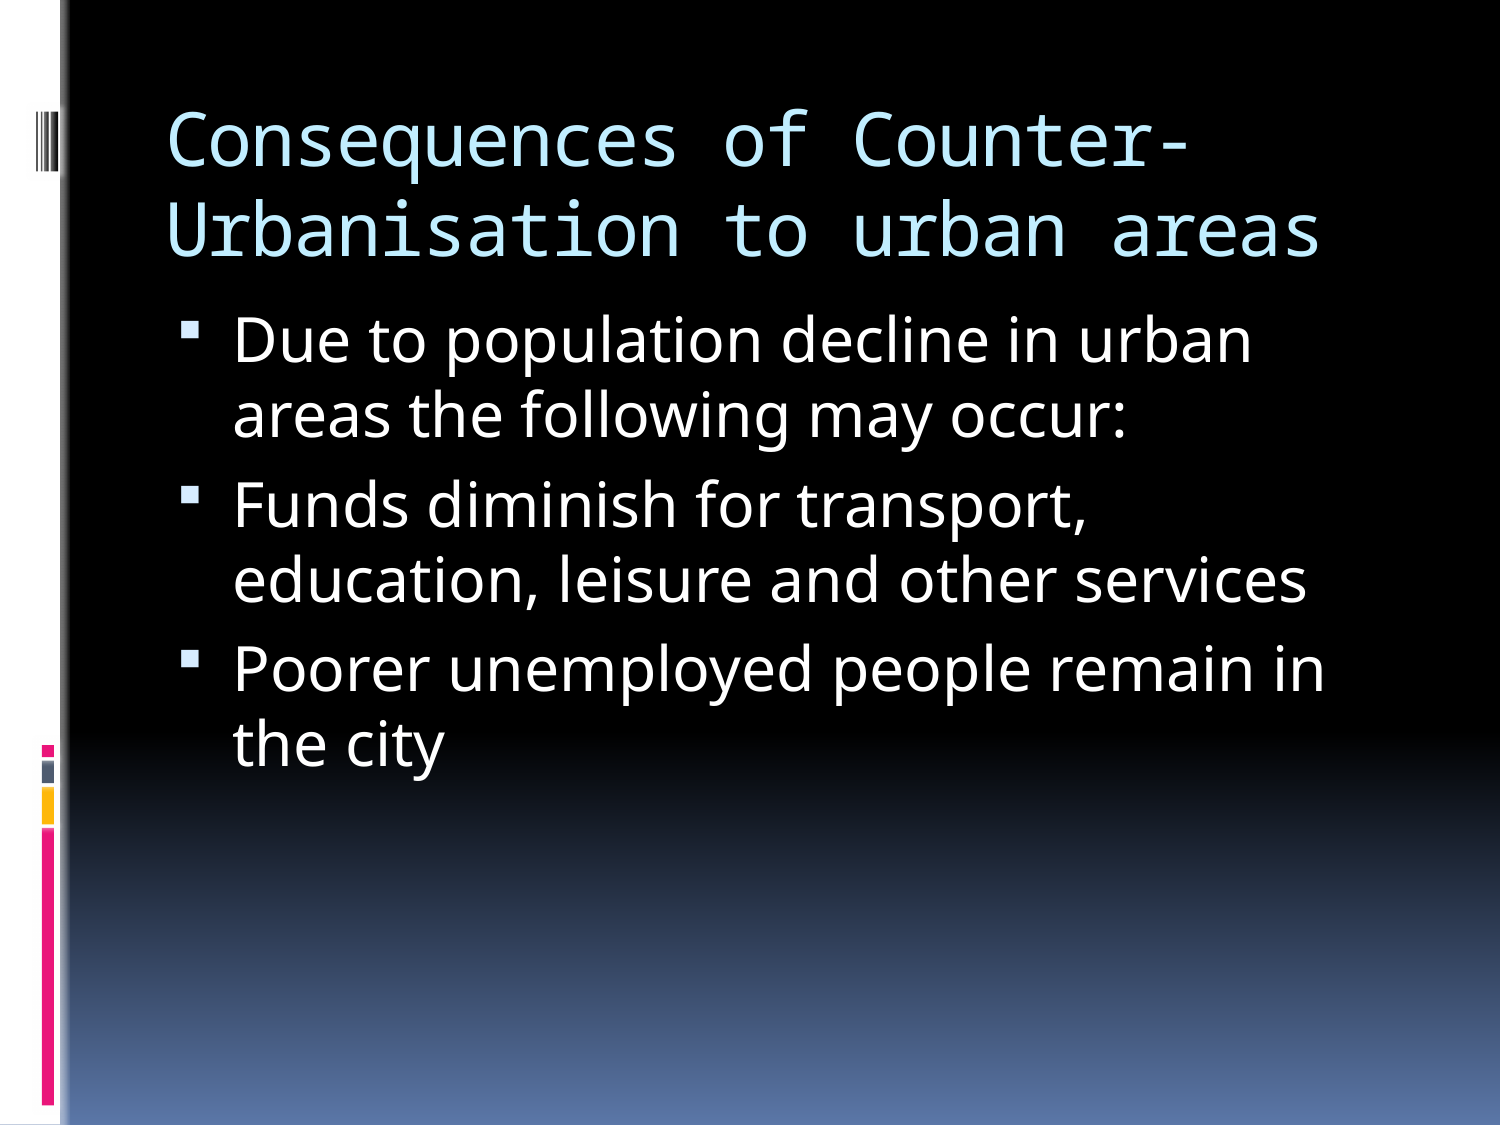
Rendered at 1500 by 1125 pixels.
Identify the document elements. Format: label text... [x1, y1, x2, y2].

title Consequences of Counter-Urbanisation to urban areas [150, 84, 1425, 235]
list Due to population decline in urban areas the following may occur: Funds diminish for transport, education, leisure and other services Poorer unemployed people remain in the city [150, 292, 1425, 1043]
